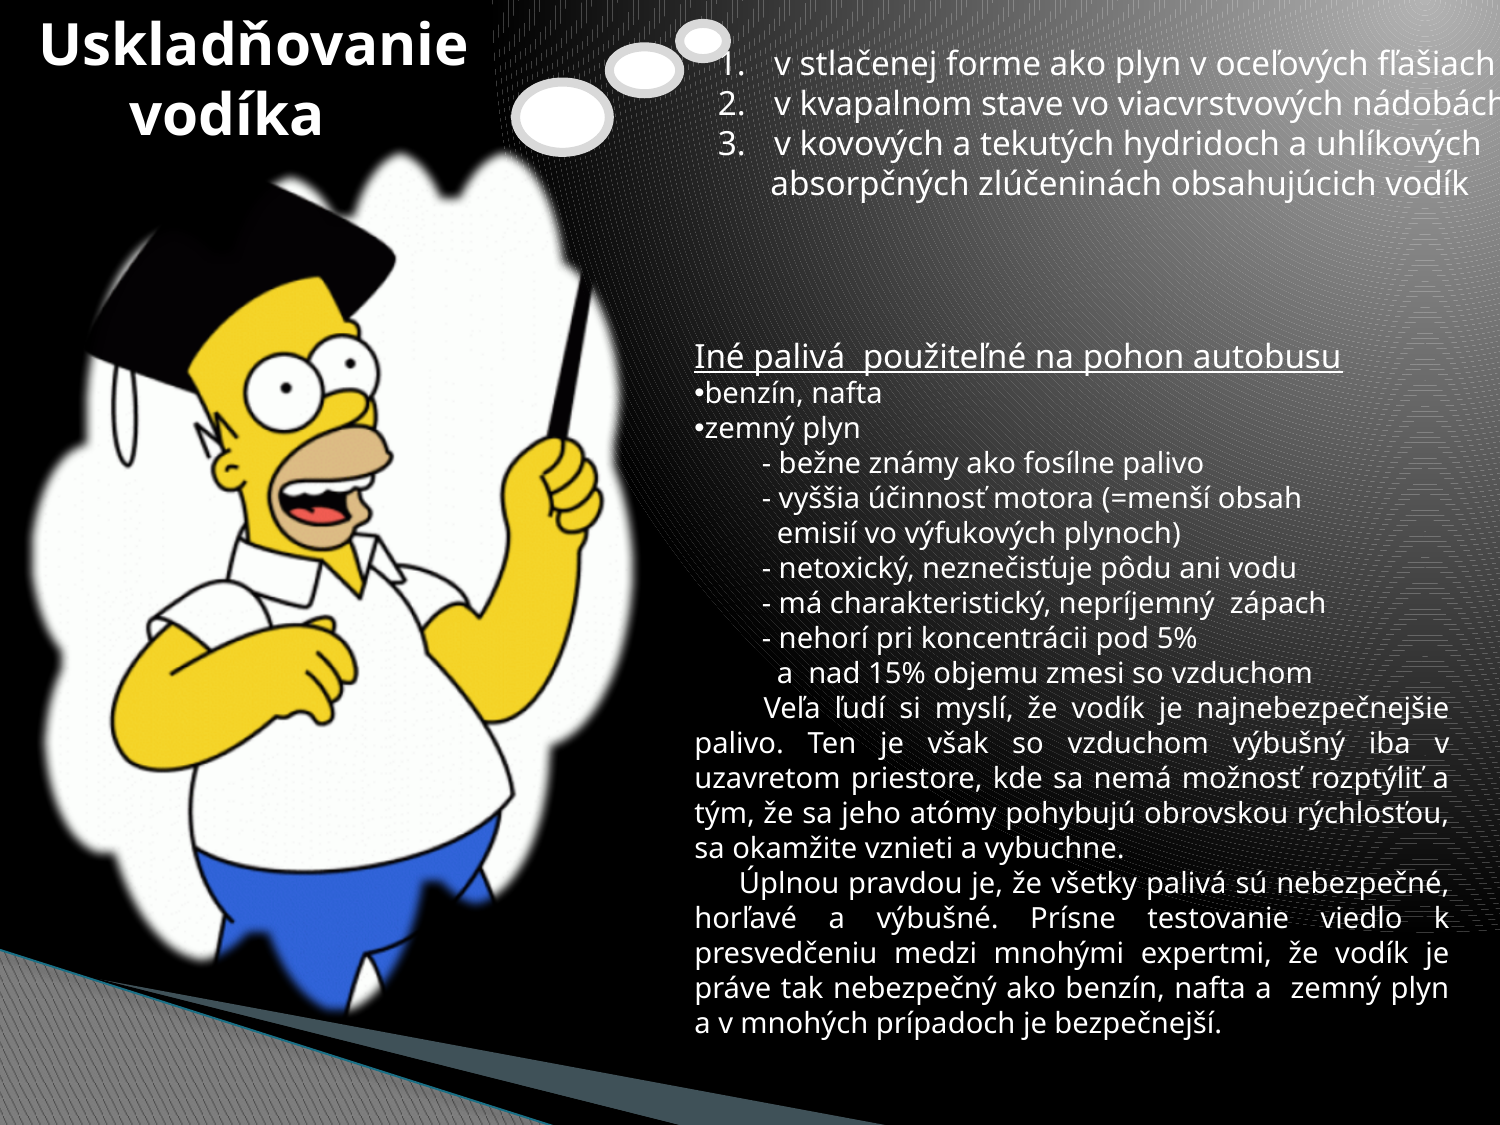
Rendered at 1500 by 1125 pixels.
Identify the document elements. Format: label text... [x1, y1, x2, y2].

text_box v stlačenej forme ako plyn v oceľových fľašiach v kvapalnom stave vo viacvrstvových nádobách v kovových a tekutých hydridoch a uhlíkových absorpčných zlúčeninách obsahujúcich vodík [703, 35, 1500, 210]
text_box [511, 77, 614, 140]
text_box [675, 18, 731, 64]
text_box [604, 42, 685, 99]
picture [0, 140, 642, 1125]
text_box Iné palivá použiteľné na pohon autobusu benzín, nafta zemný plyn - bežne známy ako fosílne palivo - vyššia účinnosť motora (=menší obsah emisií vo výfukových plynoch) - netoxický, neznečisťuje pôdu ani vodu - má charakteristický, nepríjemný zápach - nehorí pri koncentrácii pod 5% a nad 15% objemu zmesi so vzduchom Veľa ľudí si myslí, že vodík je najnebezpečnejšie palivo. Ten je však so vzduchom výbušný iba v uzavretom priestore, kde sa nemá možnosť rozptýliť a tým, že sa jeho atómy pohybujú obrovskou rýchlosťou, sa okamžite vznieti a vybuchne. Úplnou pravdou je, že všetky palivá sú nebezpečné, horľavé a výbušné. Prísne testovanie viedlo k presvedčeniu medzi mnohými expertmi, že vodík je práve tak nebezpečný ako benzín, nafta a zemný plyn a v mnohých prípadoch je bezpečnejší. [679, 327, 1465, 1047]
text_box Uskladňovanie vodíka [23, 0, 528, 140]
